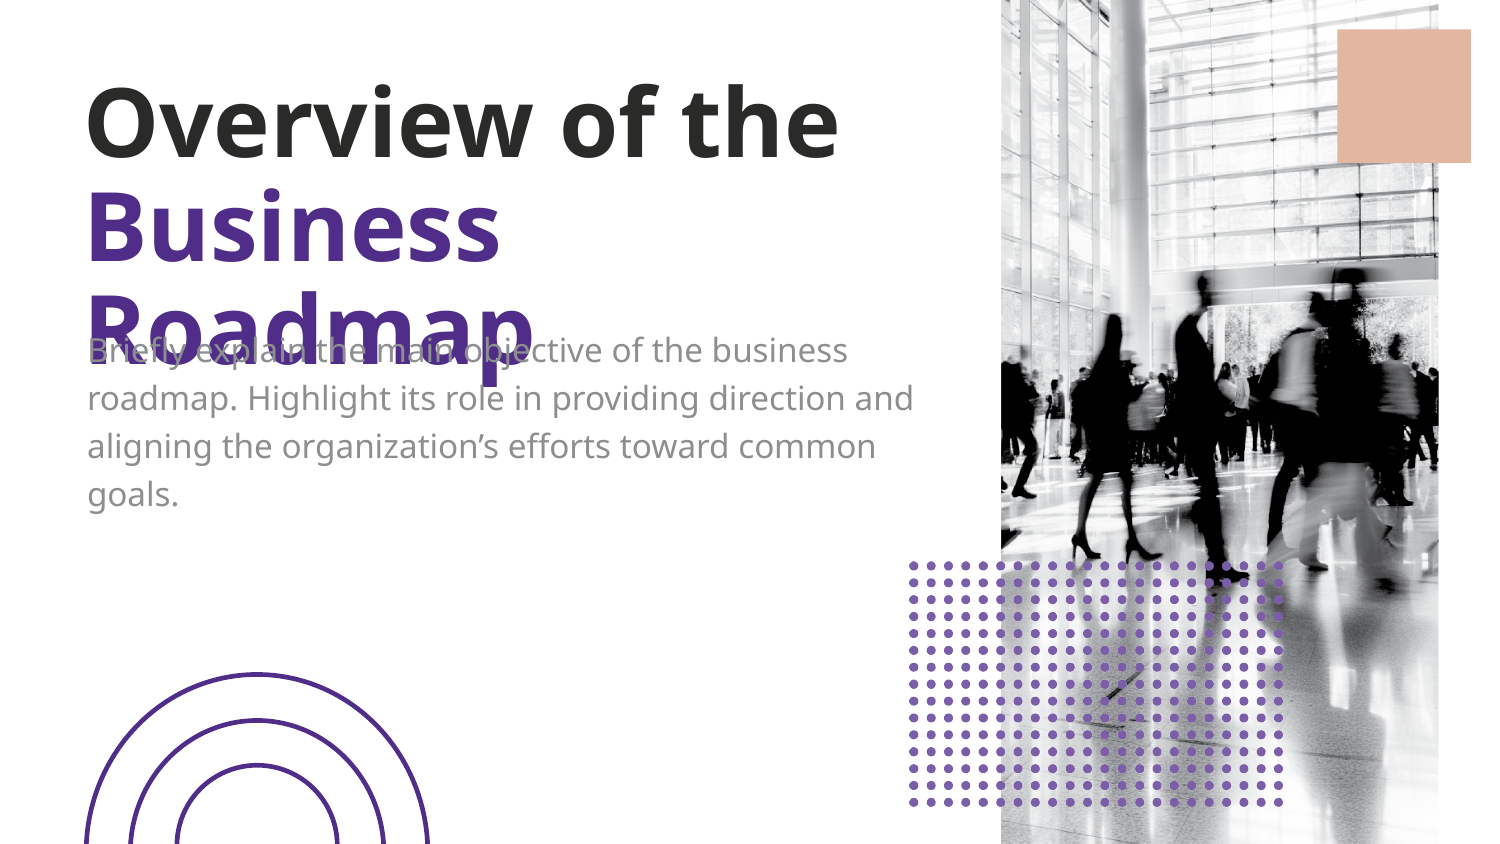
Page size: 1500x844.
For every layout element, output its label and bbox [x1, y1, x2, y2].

text_box [82, 74, 903, 460]
text_box [909, 0, 1472, 844]
text_box [78, 681, 436, 844]
